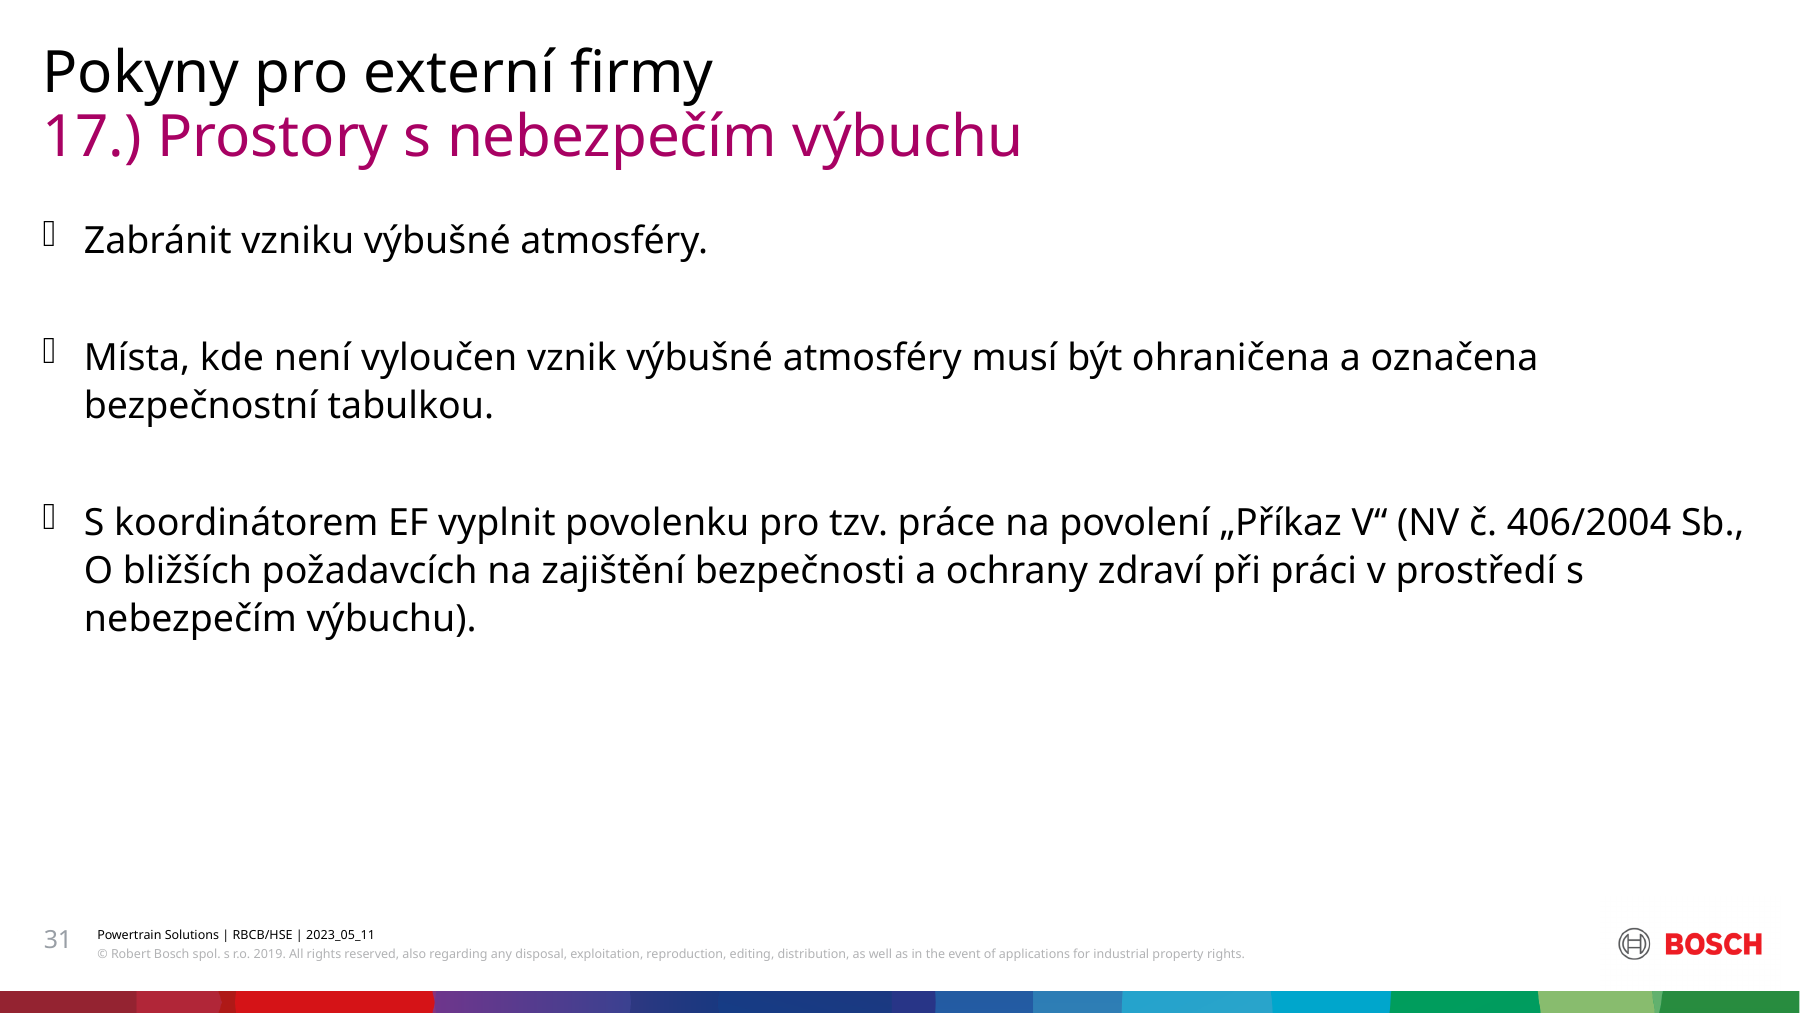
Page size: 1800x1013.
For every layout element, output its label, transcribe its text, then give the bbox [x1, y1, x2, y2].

slide_number 31 [43, 923, 92, 991]
picture [1390, 896, 1800, 1013]
list Zabránit vzniku výbušné atmosféry. Místa, kde není vyloučen vznik výbušné atmosféry musí být ohraničena a označena bezpečnostní tabulkou. S koordinátorem EF vyplnit povolenku pro tzv. práce na povolení „Příkaz V“ (NV č. 406/2004 Sb., O bližších požadavcích na zajištění bezpečnosti a ochrany zdraví při práci v prostředí s nebezpečím výbuchu). [42, 212, 1758, 897]
title 17.) Prostory s nebezpečím výbuchu [42, 106, 1757, 171]
list Pokyny pro externí firmy [42, 42, 1757, 106]
picture [0, 905, 1272, 1013]
